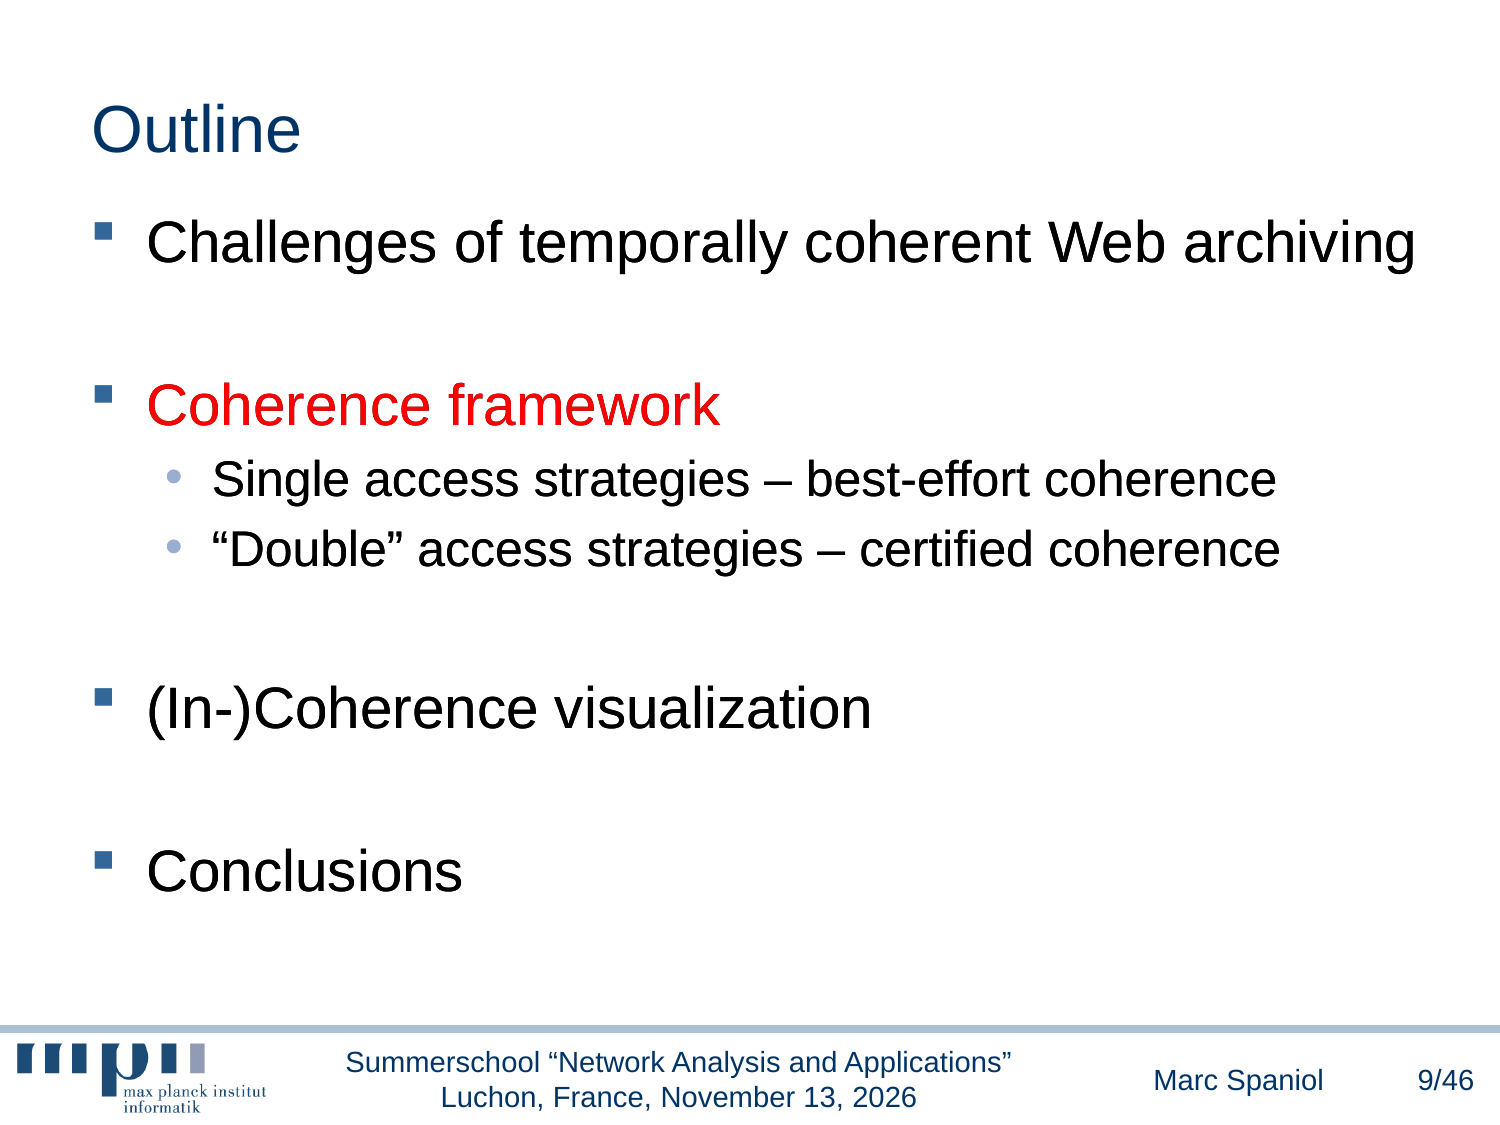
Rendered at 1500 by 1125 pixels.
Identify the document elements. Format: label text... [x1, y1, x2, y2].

slide_number 9/46 [1401, 1042, 1494, 1116]
title Outline [76, 77, 1129, 173]
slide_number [312, 1039, 1046, 1118]
picture [0, 1025, 1500, 1033]
picture [17, 1043, 266, 1113]
text_box Challenges of temporally coherent Web archiving Coherence framework Single access strategies – best-effort coherence “Double” access strategies – certified coherence (In-)Coherence visualization Conclusions [75, 196, 1459, 1024]
footer Marc Spaniol [1113, 1039, 1365, 1118]
